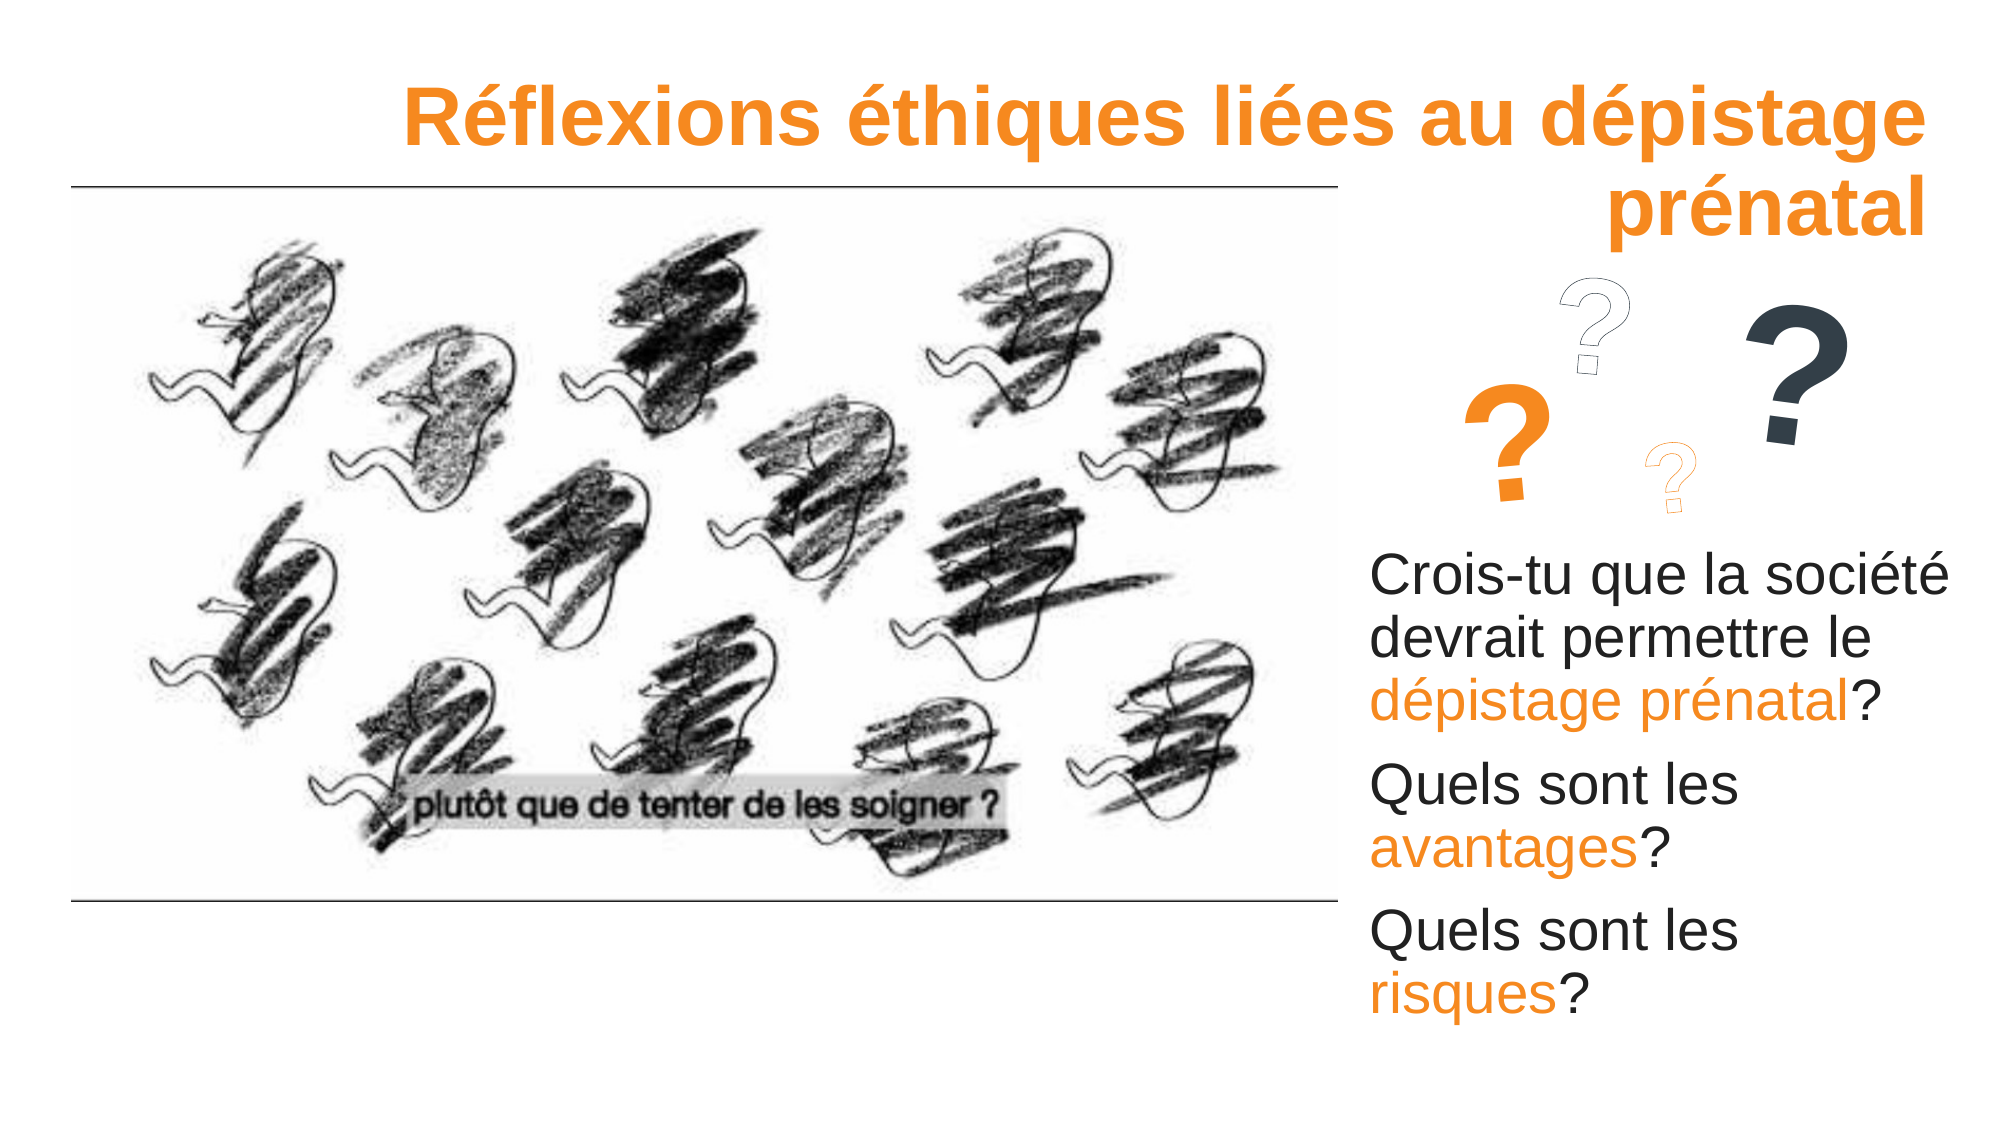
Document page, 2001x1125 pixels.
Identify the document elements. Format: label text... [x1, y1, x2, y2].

text_box Crois-tu que la société devrait permettre le dépistage prénatal? Quels sont les avantages? Quels sont les risques? [1369, 544, 1975, 947]
title Réflexions éthiques liées au dépistage prénatal [219, 73, 1930, 224]
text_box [1423, 229, 1882, 545]
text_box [70, 185, 1339, 903]
